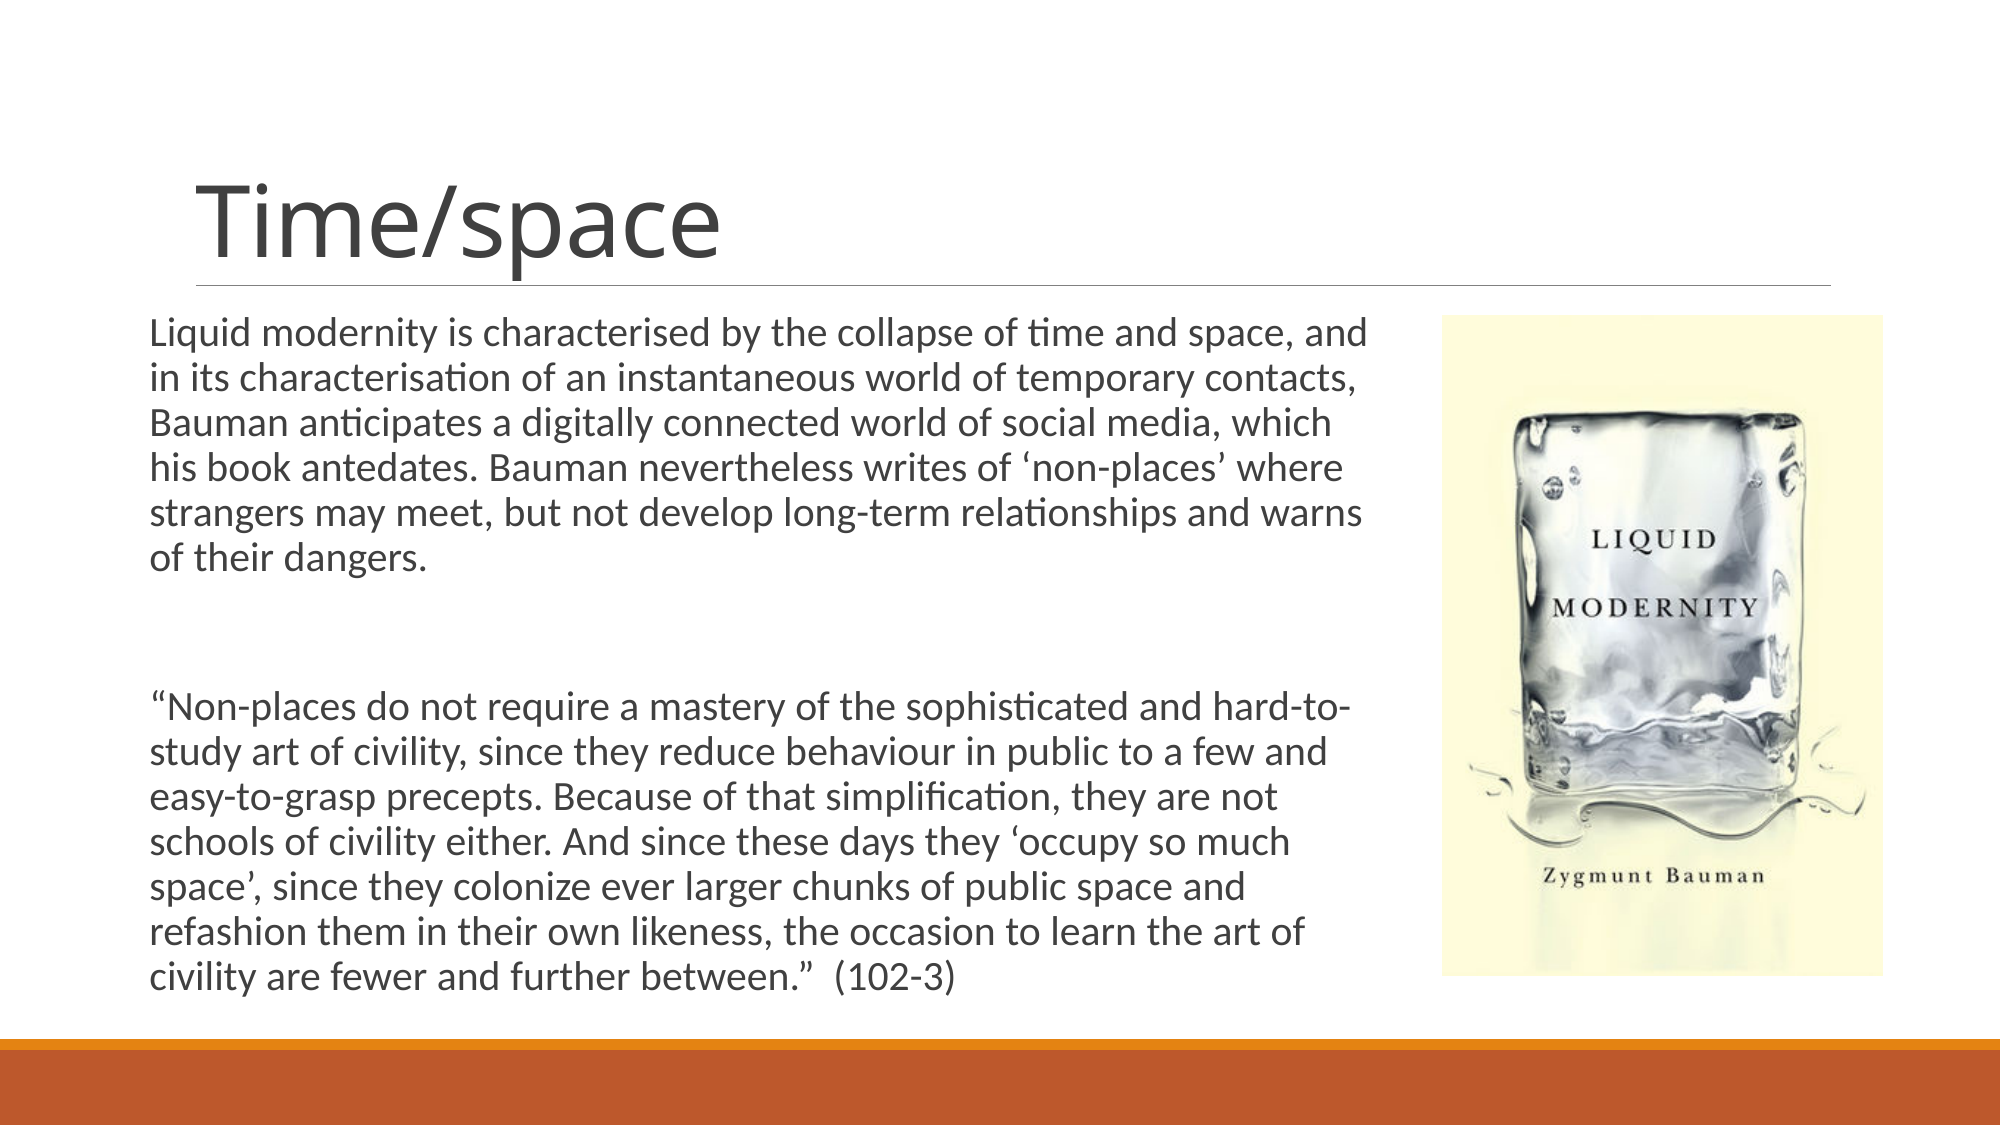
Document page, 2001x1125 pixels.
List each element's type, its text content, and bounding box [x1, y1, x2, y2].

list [1442, 314, 1883, 976]
title Time/space [180, 47, 1830, 285]
list Liquid modernity is characterised by the collapse of time and space, and in its characterisation of an instantaneous world of temporary contacts, Bauman anticipates a digitally connected world of social media, which his book antedates. Bauman nevertheless writes of ‘non-places’ where strangers may meet, but not develop long-term relationships and warns of their dangers. “Non-places do not require a mastery of the sophisticated and hard-to-study art of civility, since they reduce behaviour in public to a few and easy-to-grasp precepts. Because of that simplification, they are not schools of civility either. And since these days they ‘occupy so much space’, since they colonize ever larger chunks of public space and refashion them in their own likeness, the occasion to learn the art of civility are fewer and further between.” (102-3) [134, 302, 1386, 1033]
